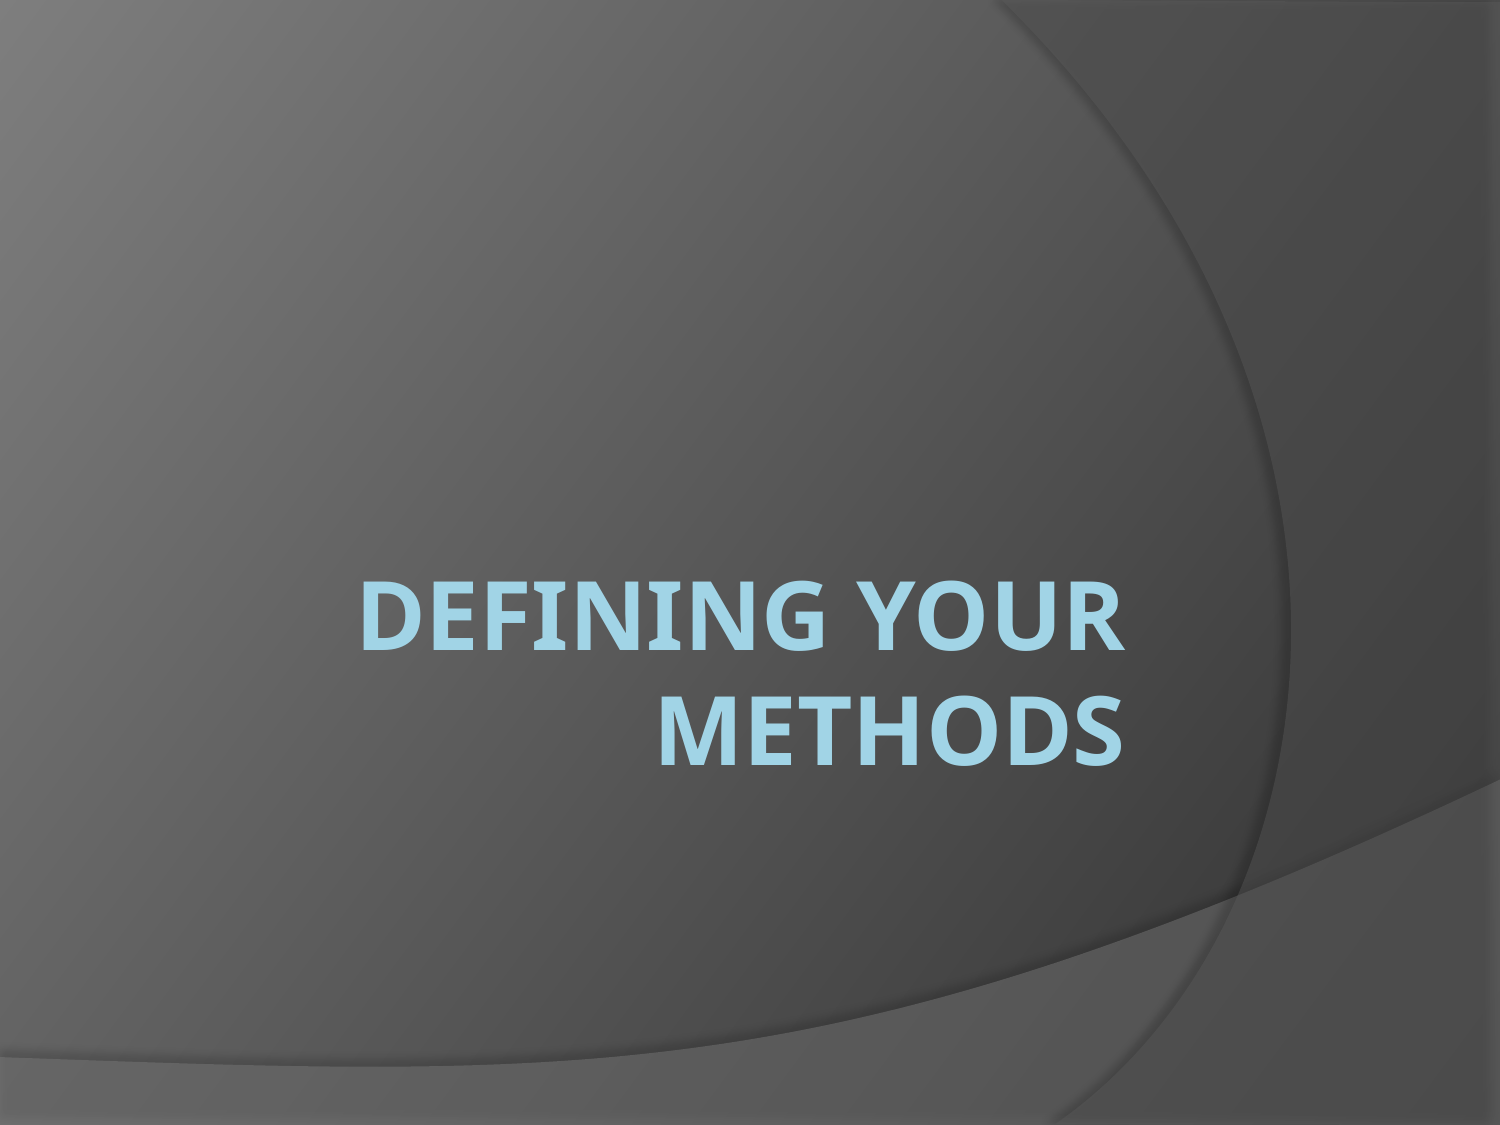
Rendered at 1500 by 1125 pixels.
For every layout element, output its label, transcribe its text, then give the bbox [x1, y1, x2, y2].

title Defining your Methods [70, 547, 1134, 925]
